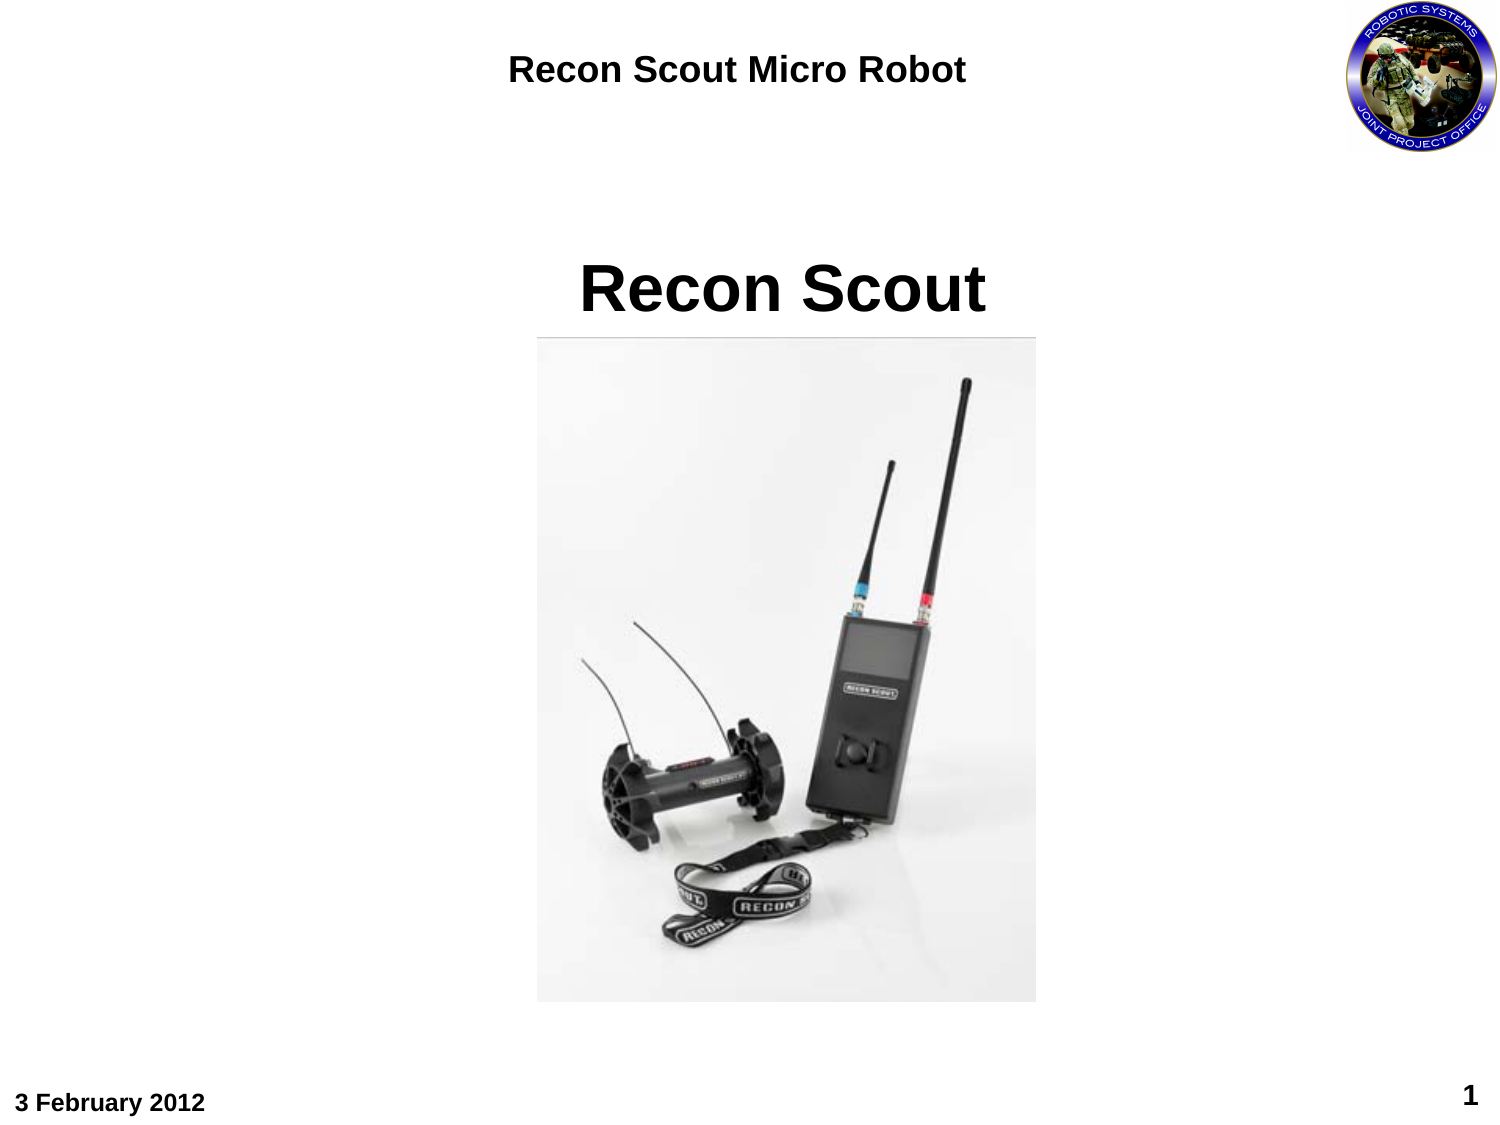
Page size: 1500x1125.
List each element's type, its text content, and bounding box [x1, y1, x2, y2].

text_box Recon Scout [564, 237, 1002, 333]
slide_number 1 [1406, 1068, 1495, 1120]
picture [537, 337, 1037, 1002]
picture [1346, 1, 1497, 152]
